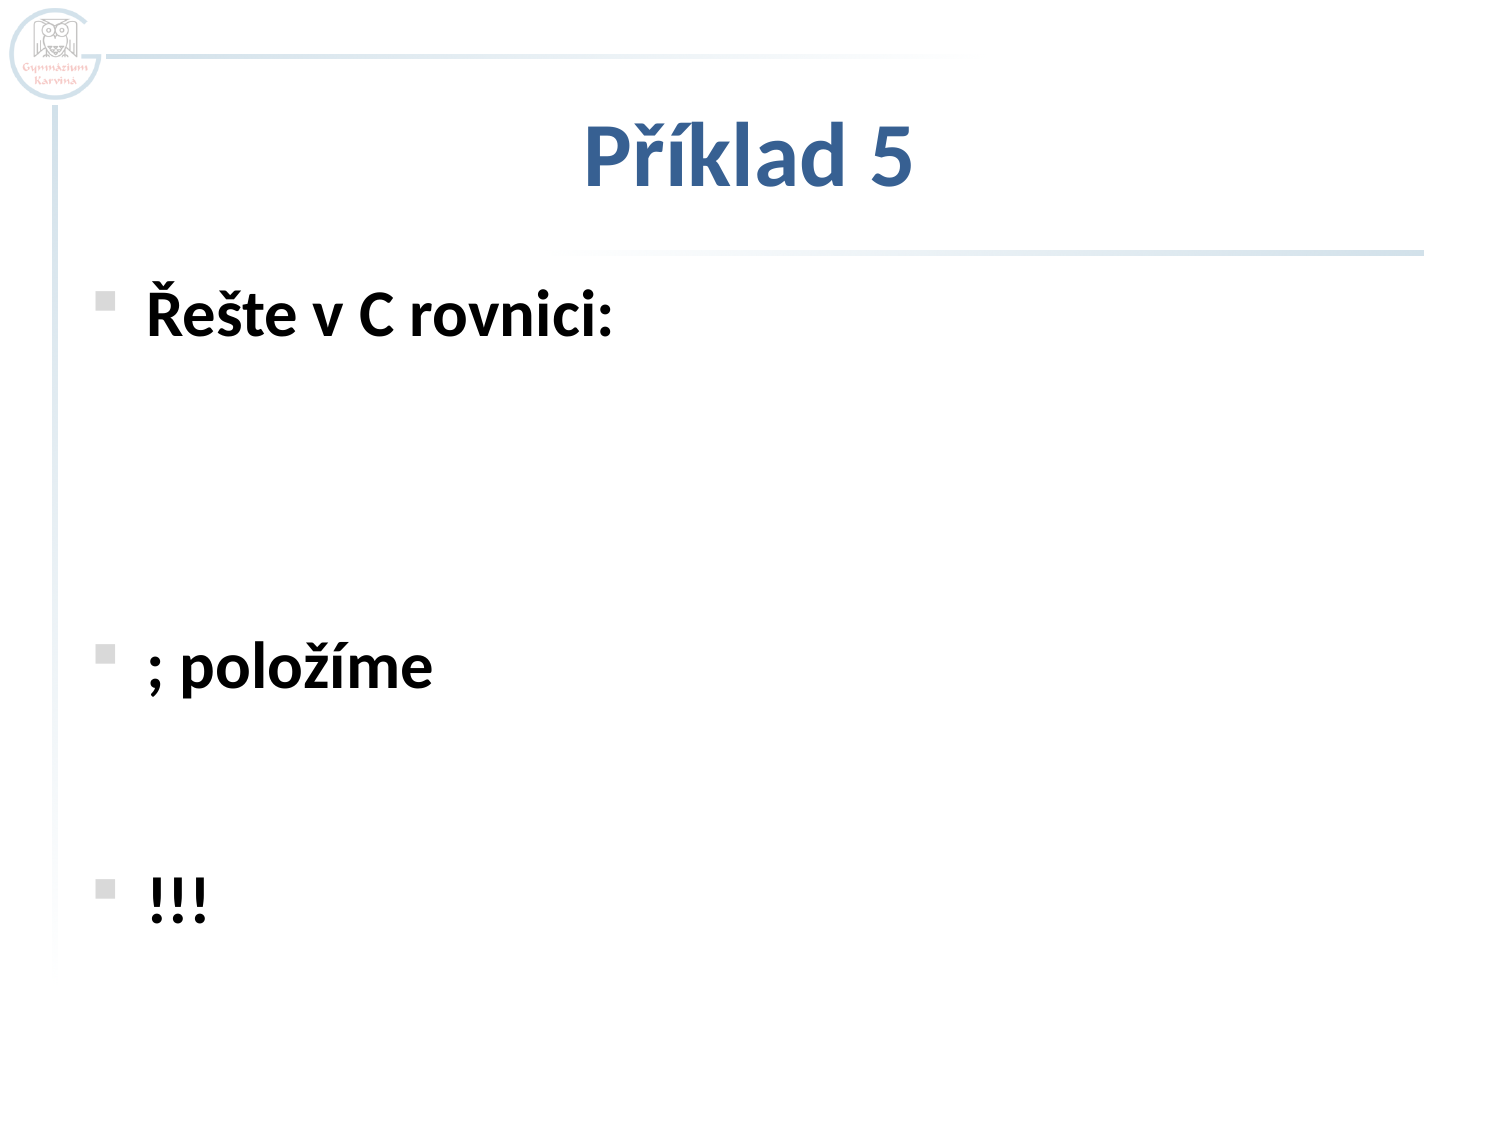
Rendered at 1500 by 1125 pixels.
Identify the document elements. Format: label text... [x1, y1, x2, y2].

picture [8, 5, 104, 101]
picture [537, 250, 1424, 256]
title Příklad 5 [75, 56, 1425, 244]
picture [52, 105, 58, 992]
